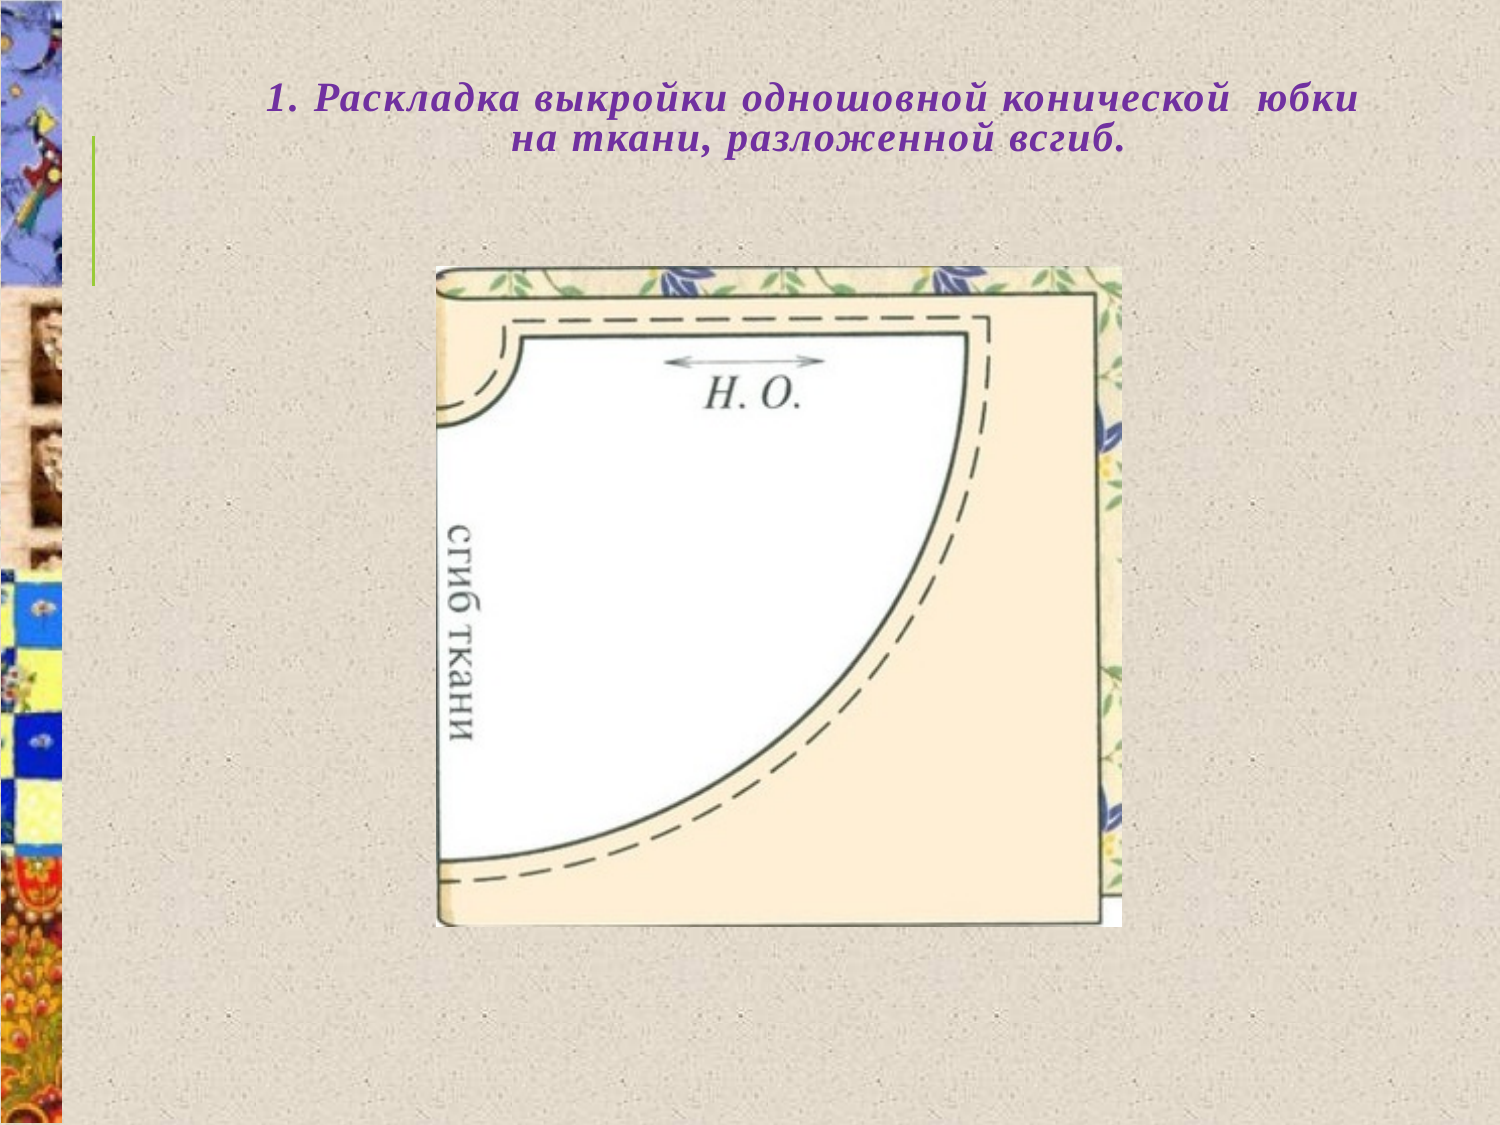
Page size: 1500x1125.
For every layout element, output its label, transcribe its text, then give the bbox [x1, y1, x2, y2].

picture [0, 0, 1500, 1125]
title 1. Раскладка выкройки одношовной конической юбки на ткани, разложенной всгиб. [228, 63, 1425, 186]
